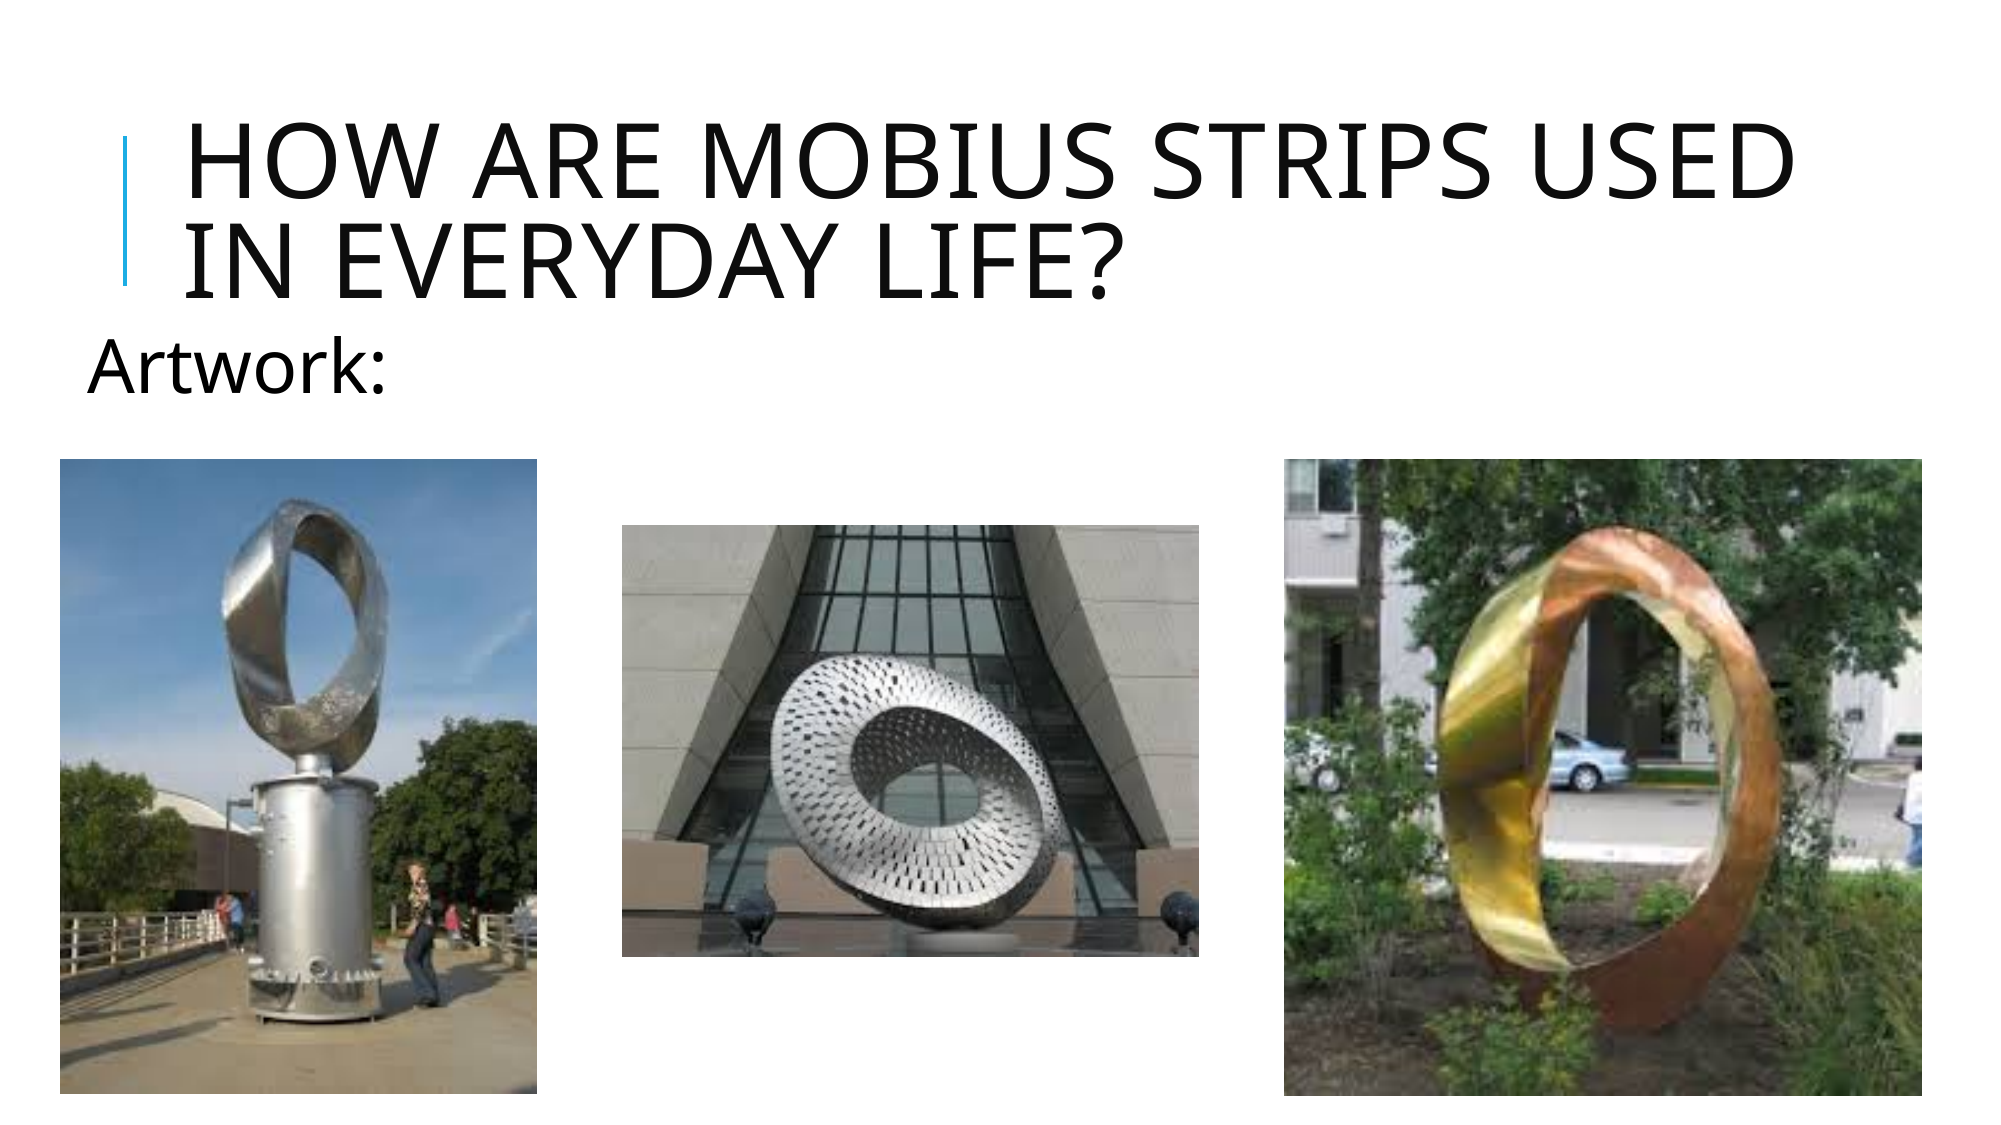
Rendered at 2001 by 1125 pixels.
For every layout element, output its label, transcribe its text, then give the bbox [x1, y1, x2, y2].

picture [1284, 459, 1922, 1097]
list Artwork: [60, 321, 1656, 982]
picture [622, 525, 1199, 958]
title How are Mobius Strips used in everyday life? [168, 96, 1866, 342]
picture [60, 458, 537, 1095]
